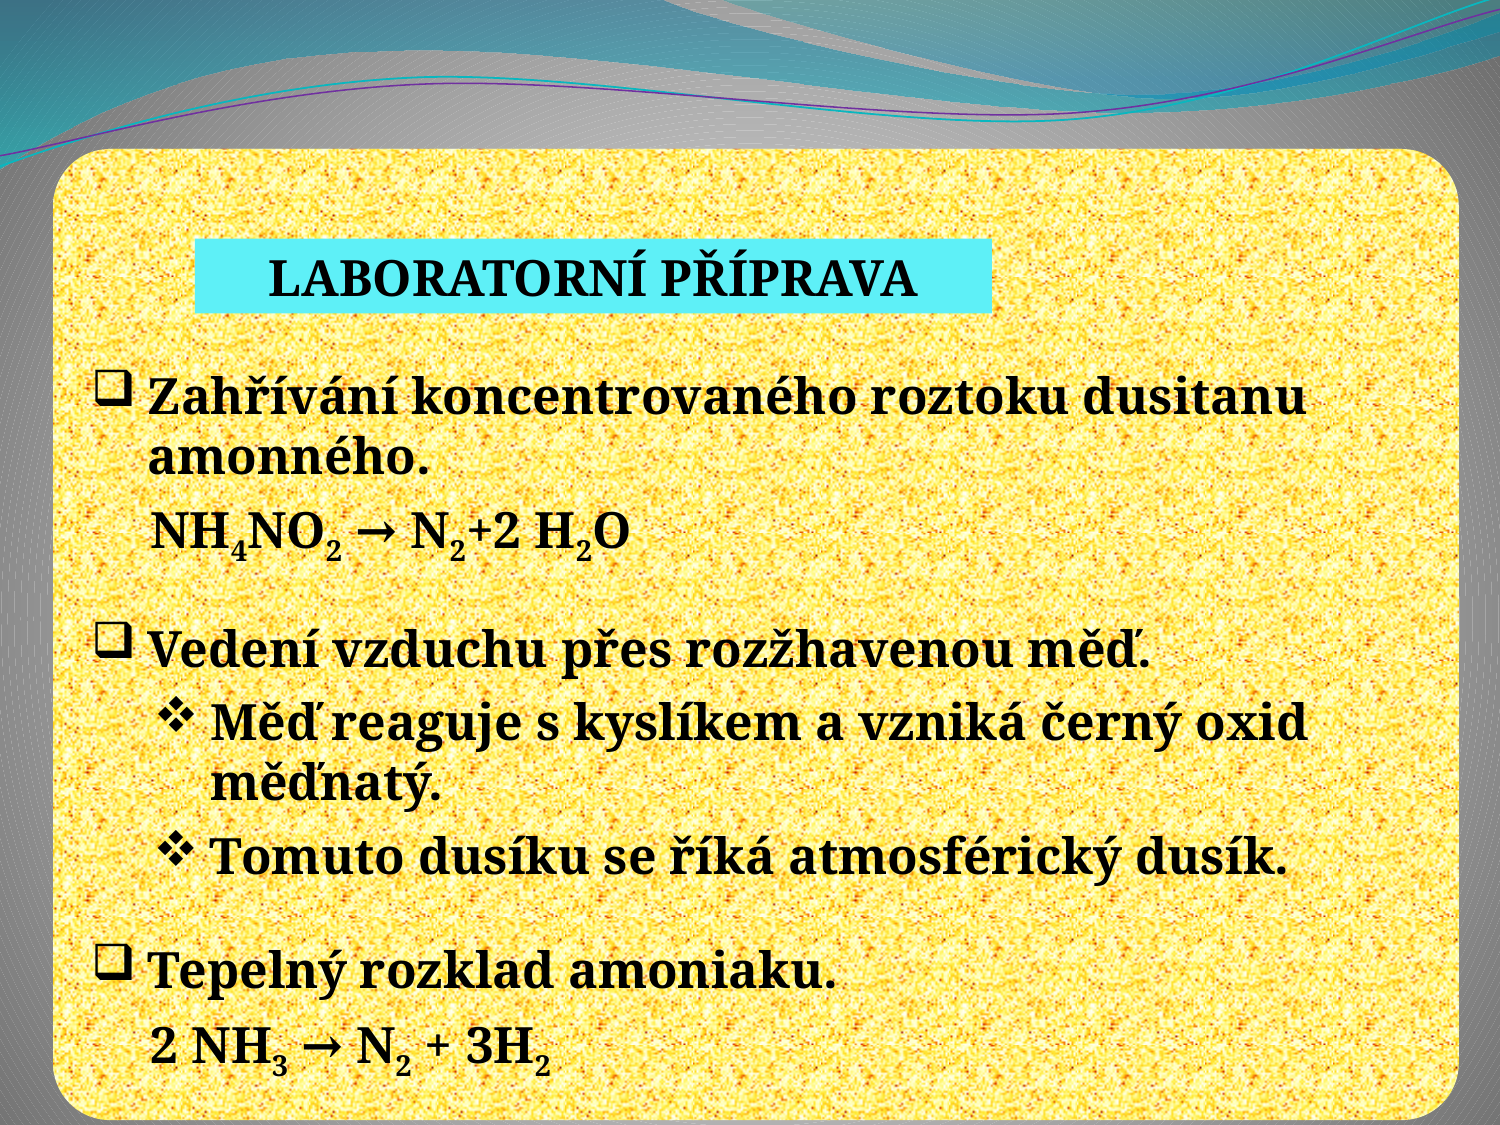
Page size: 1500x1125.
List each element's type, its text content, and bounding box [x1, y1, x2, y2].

text_box Zahřívání koncentrovaného roztoku dusitanu amonného. [76, 356, 1424, 492]
text_box Tepelný rozklad amoniaku. [76, 930, 892, 1006]
text_box NH4NO2 → N2+2 H2O [135, 491, 1459, 575]
text_box Měď reaguje s kyslíkem a vzniká černý oxid měďnatý. [138, 682, 1500, 818]
text_box LABORATORNÍ PŘÍPRAVA [194, 238, 992, 314]
text_box Vedení vzduchu přes rozžhavenou měď. [76, 609, 1440, 685]
text_box [50, 146, 1461, 1123]
text_box 2 NH3 → N2 + 3H2 [135, 1006, 869, 1090]
text_box Tomuto dusíku se říká atmosférický dusík. [138, 817, 1427, 892]
